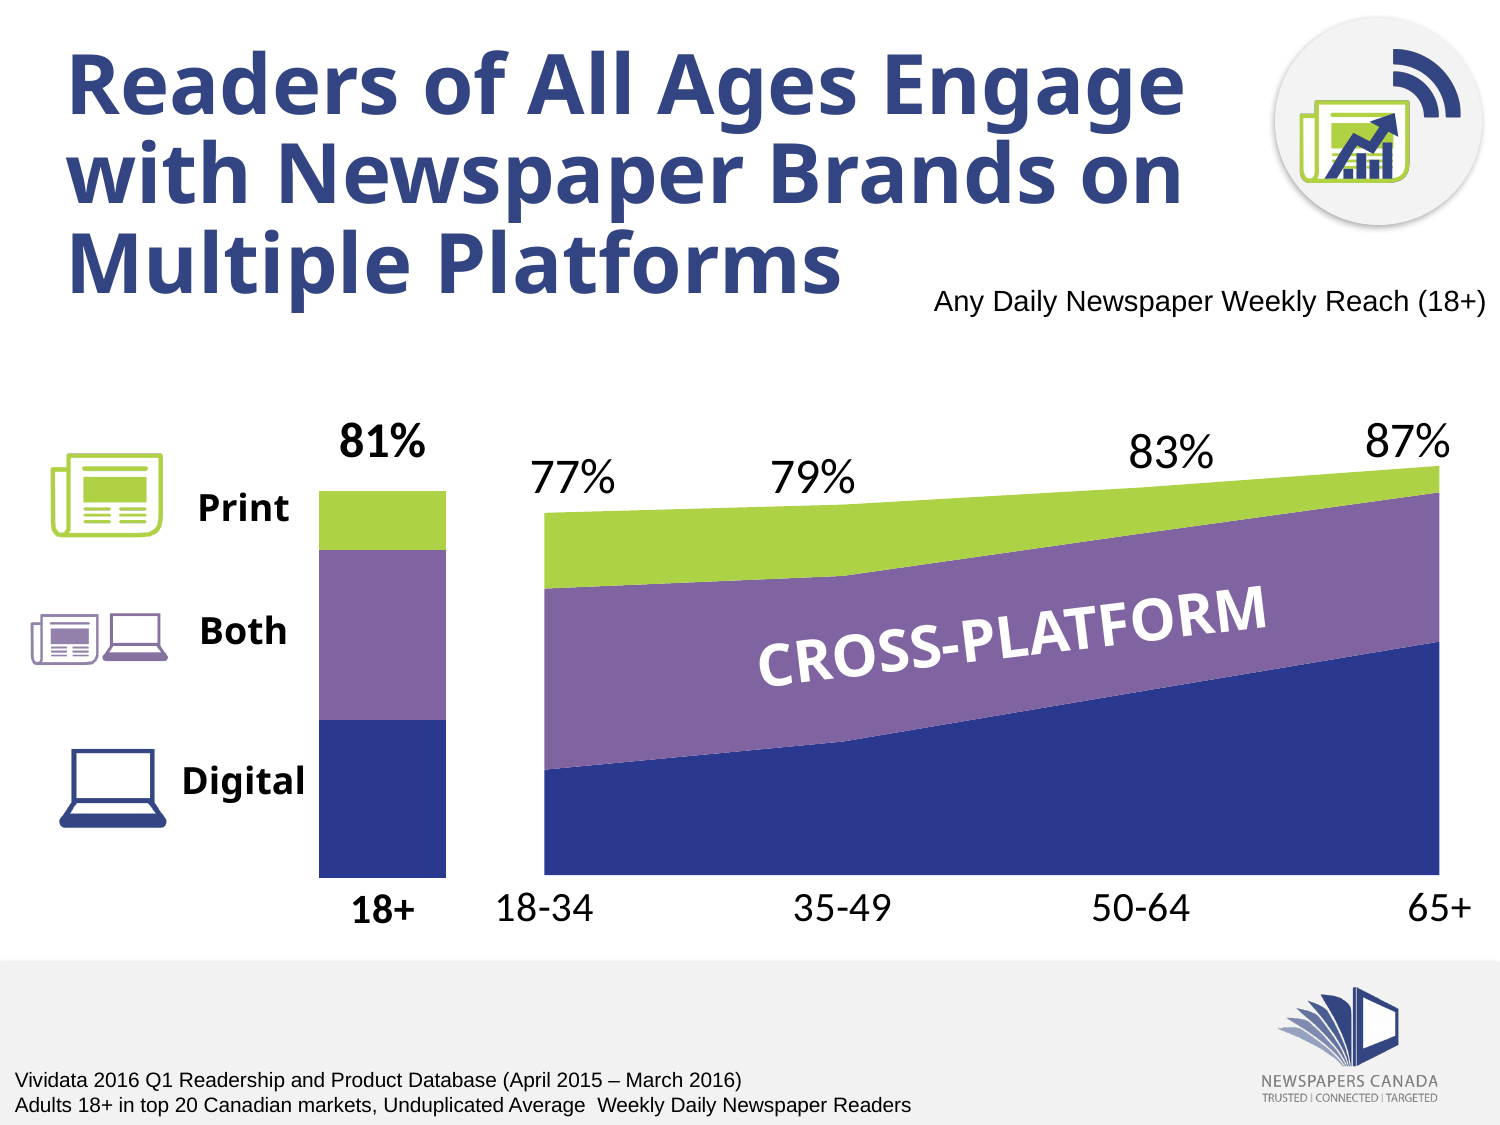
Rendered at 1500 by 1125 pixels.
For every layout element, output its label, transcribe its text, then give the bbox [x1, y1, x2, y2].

picture [0, 581, 188, 676]
chart [468, 312, 1495, 987]
text_box Vividata 2016 Q1 Readership and Product Database (April 2015 – March 2016) Adults 18+ in top 20 Canadian markets, Unduplicated Average Weekly Daily Newspaper Readers [0, 1059, 1329, 1124]
text_box Any Daily Newspaper Weekly Reach (18+) [918, 274, 1500, 325]
picture [24, 737, 201, 841]
text_box Both [150, 599, 294, 660]
text_box Digital [204, 749, 294, 810]
chart [299, 299, 466, 1001]
picture [0, 399, 213, 555]
text_box Print [216, 476, 294, 537]
title Readers of All Ages Engage with Newspaper Brands on Multiple Platforms [50, 79, 1250, 275]
